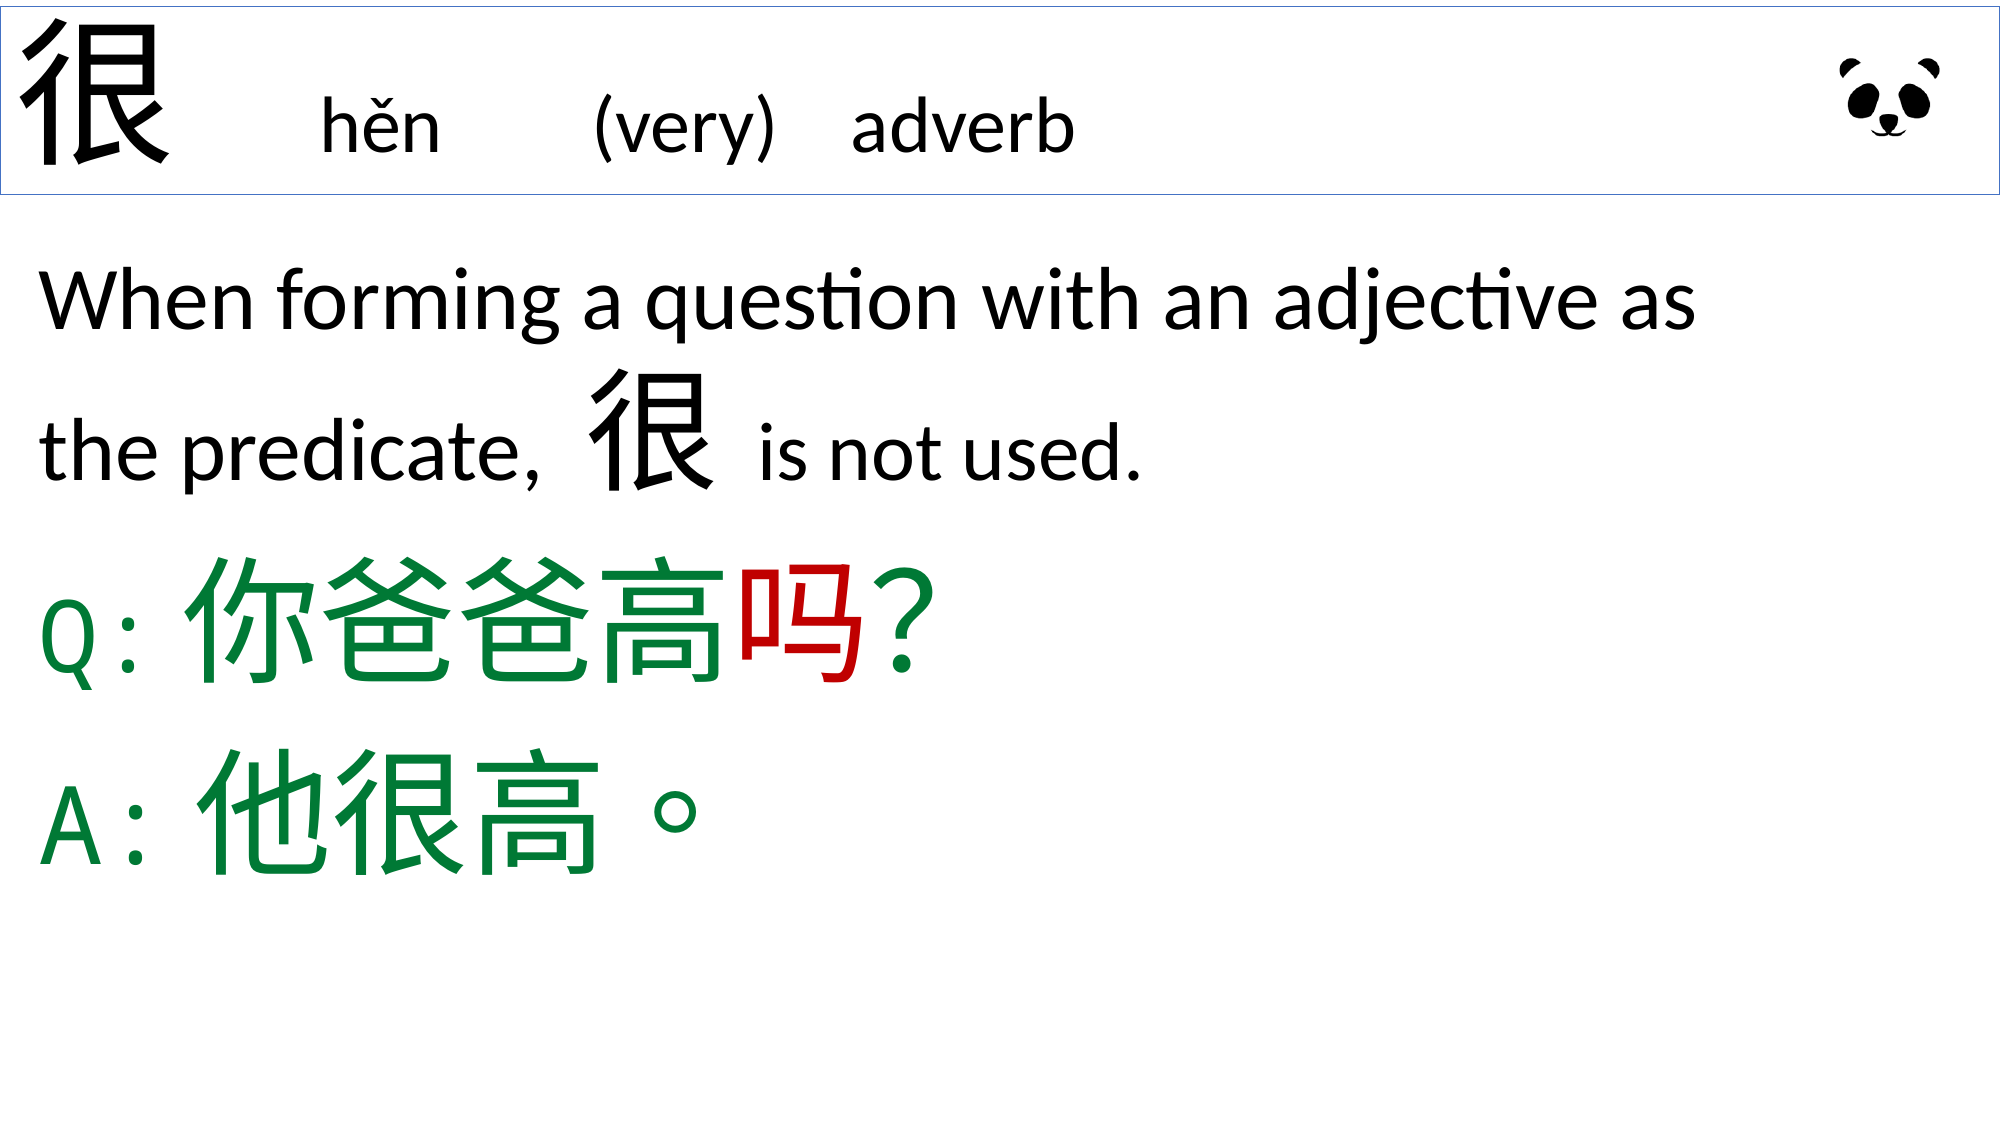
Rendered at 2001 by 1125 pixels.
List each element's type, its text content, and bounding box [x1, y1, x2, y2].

text_box When forming a question with an adjective as the predicate, 很 is not used. Q:你爸爸高吗？ A:他很高。 [23, 232, 1800, 1105]
title 很 hěn (very) adverb [0, 6, 2000, 195]
picture [1822, 34, 1955, 167]
